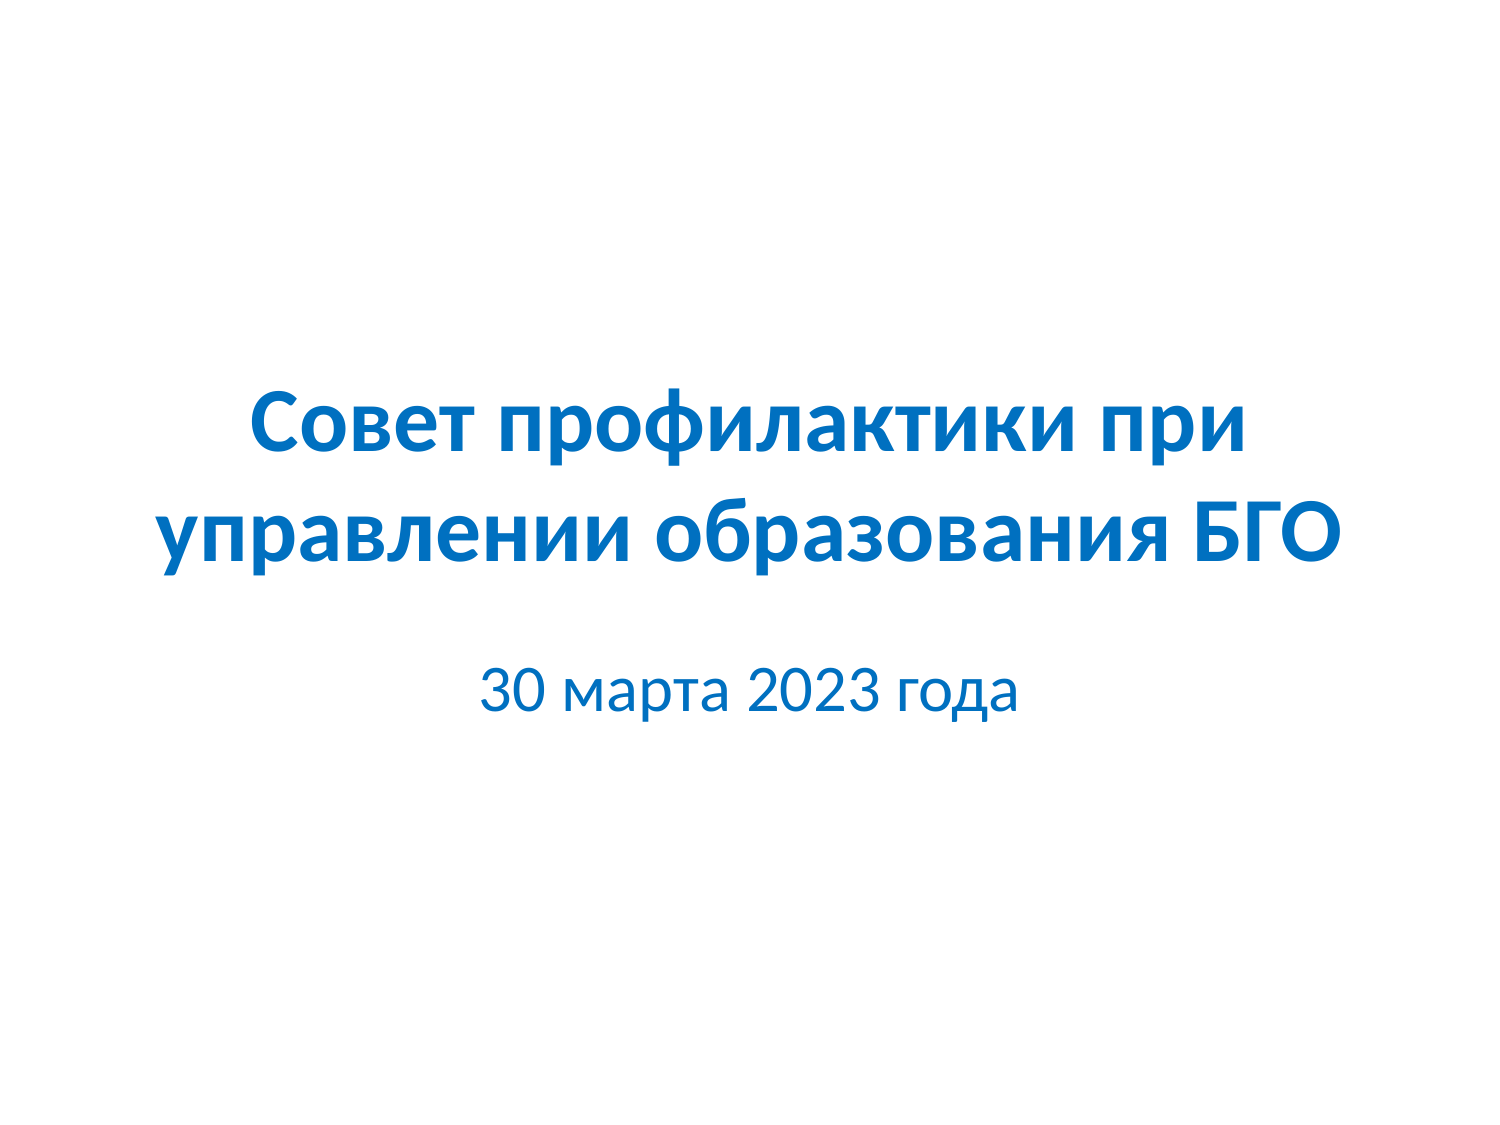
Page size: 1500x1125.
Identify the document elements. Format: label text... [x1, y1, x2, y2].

title Совет профилактики при управлении образования БГО [112, 349, 1388, 591]
subtitle 30 марта 2023 года [225, 637, 1275, 787]
